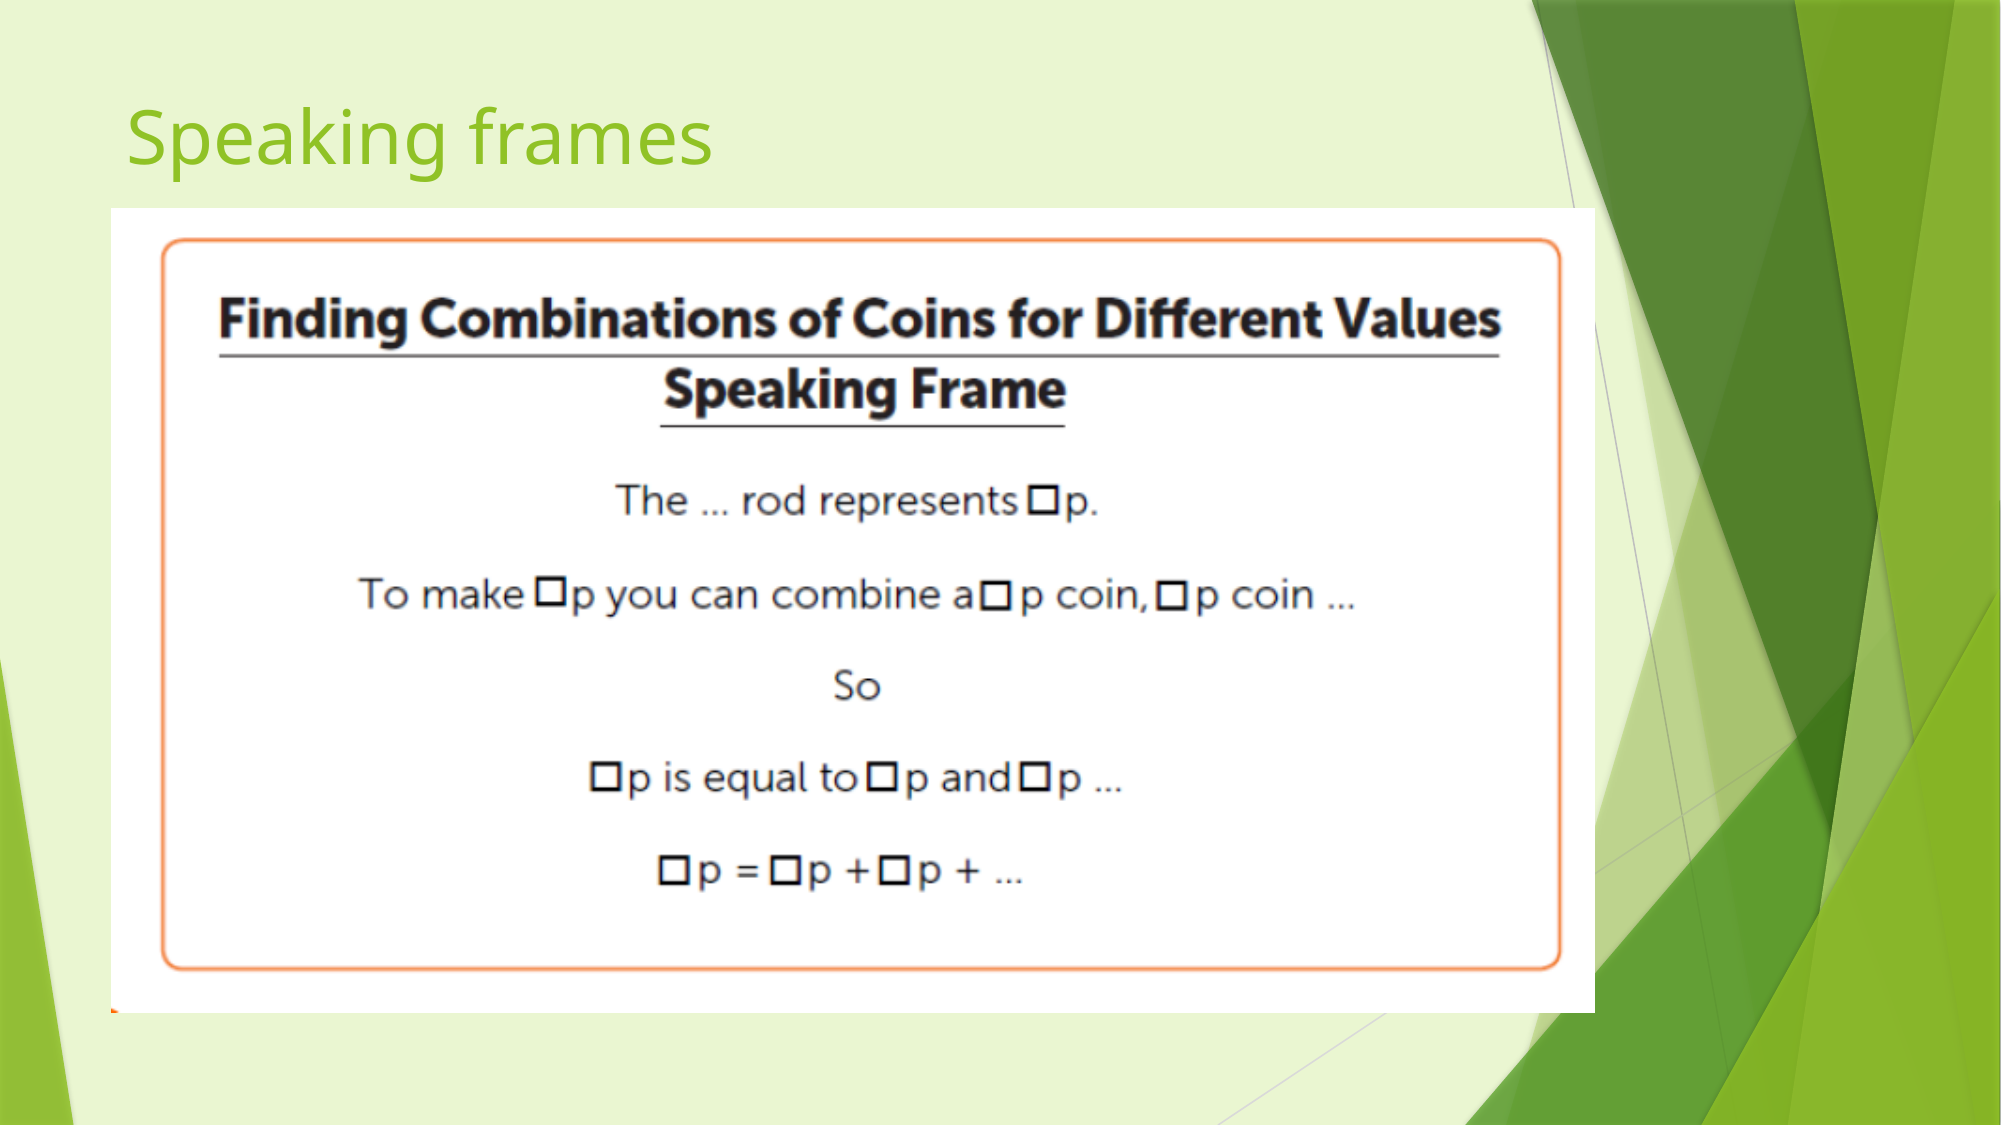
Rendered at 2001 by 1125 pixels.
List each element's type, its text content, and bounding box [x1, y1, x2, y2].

picture [110, 207, 1596, 1014]
title Speaking frames [111, 82, 1522, 207]
